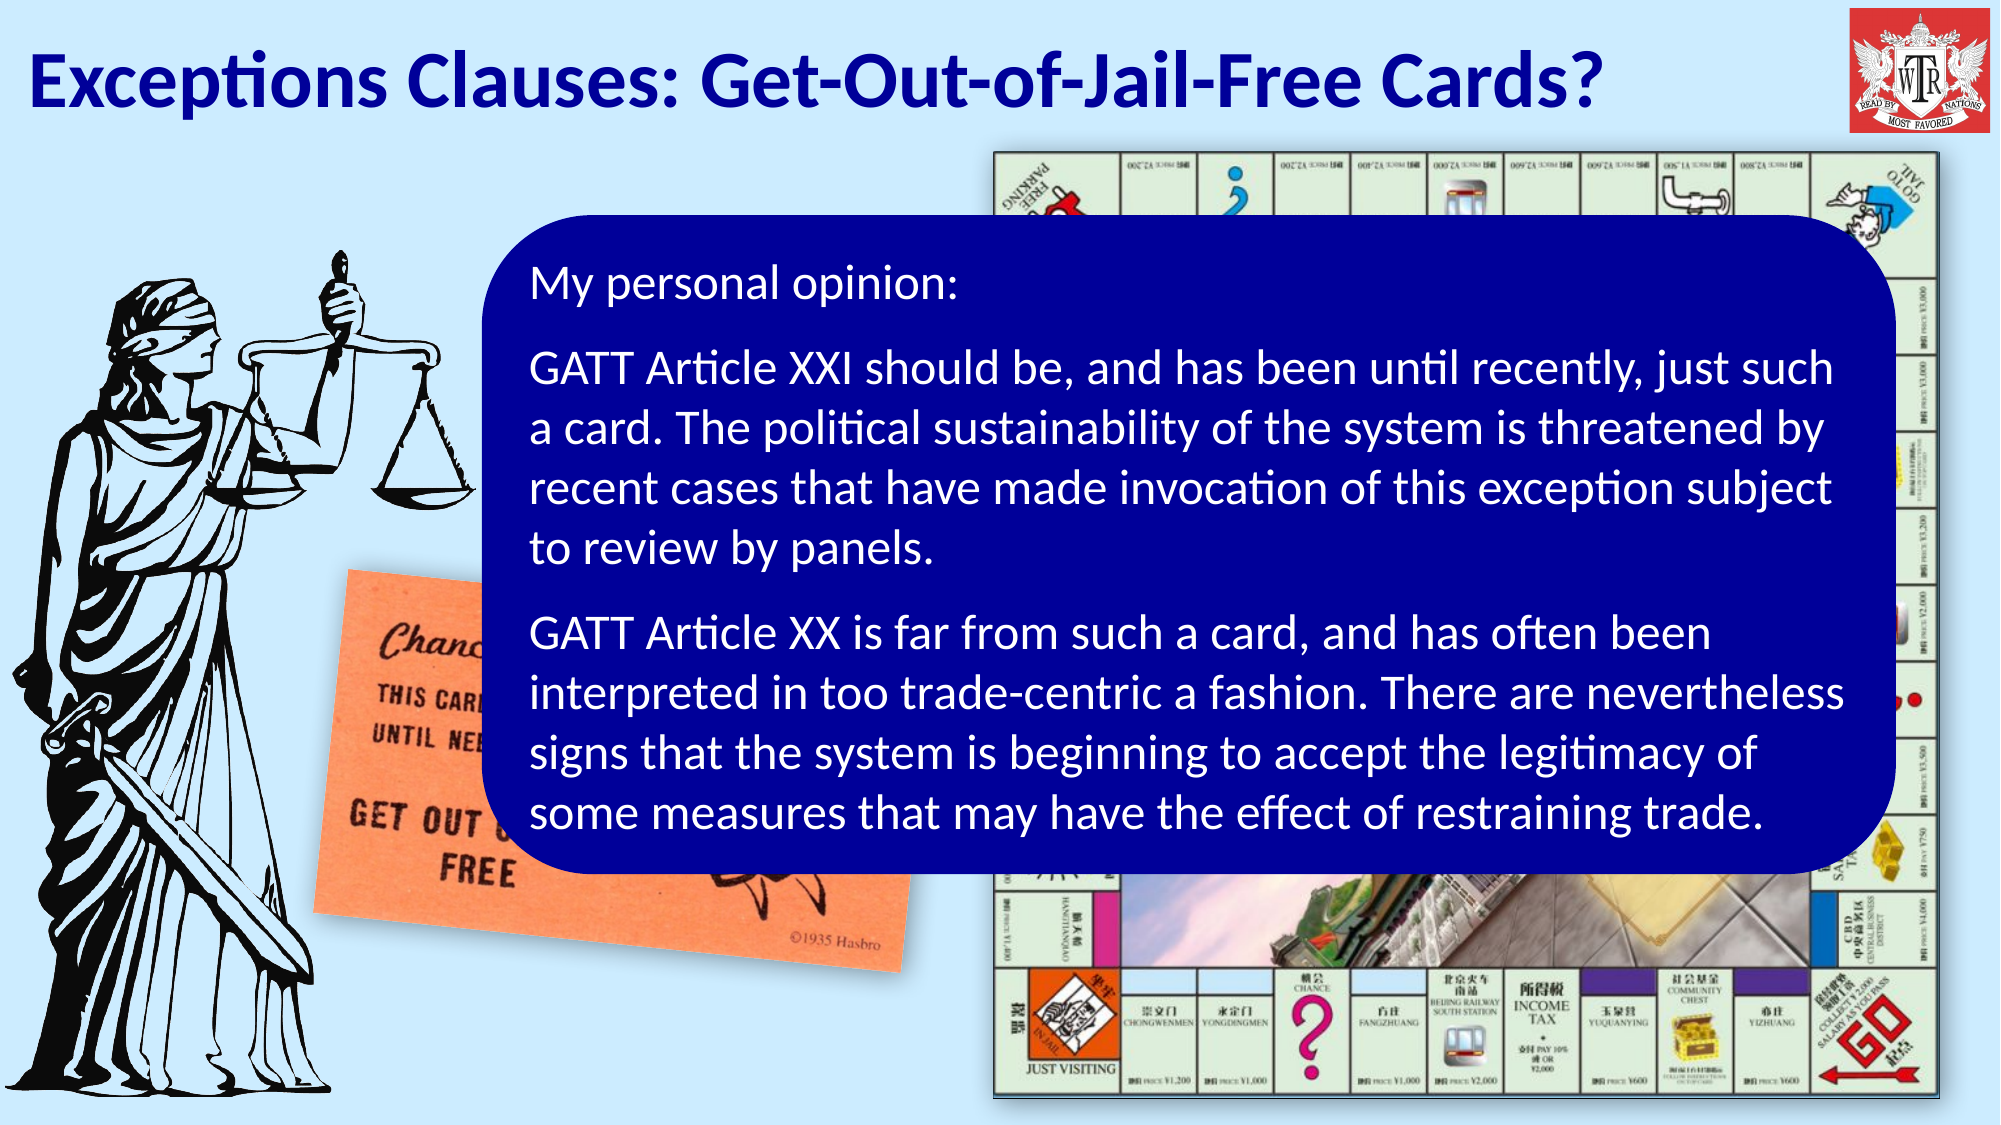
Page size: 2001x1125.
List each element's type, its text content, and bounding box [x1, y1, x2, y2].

text_box Exceptions Clauses: Get-Out-of-Jail-Free Cards? [14, 19, 1642, 132]
picture [993, 151, 1940, 1099]
picture [1849, 8, 1991, 133]
text_box [0, 0, 2000, 1125]
picture [5, 250, 920, 1097]
text_box My personal opinion: GATT Article XXI should be, and has been until recently, just such a card. The political sustainability of the system is threatened by recent cases that have made invocation of this exception subject to review by panels. GATT Article XX is far from such a card, and has often been interpreted in too trade-centric a fashion. There are nevertheless signs that the system is beginning to accept the legitimacy of some measures that may have the effect of restraining trade. [480, 214, 993, 876]
